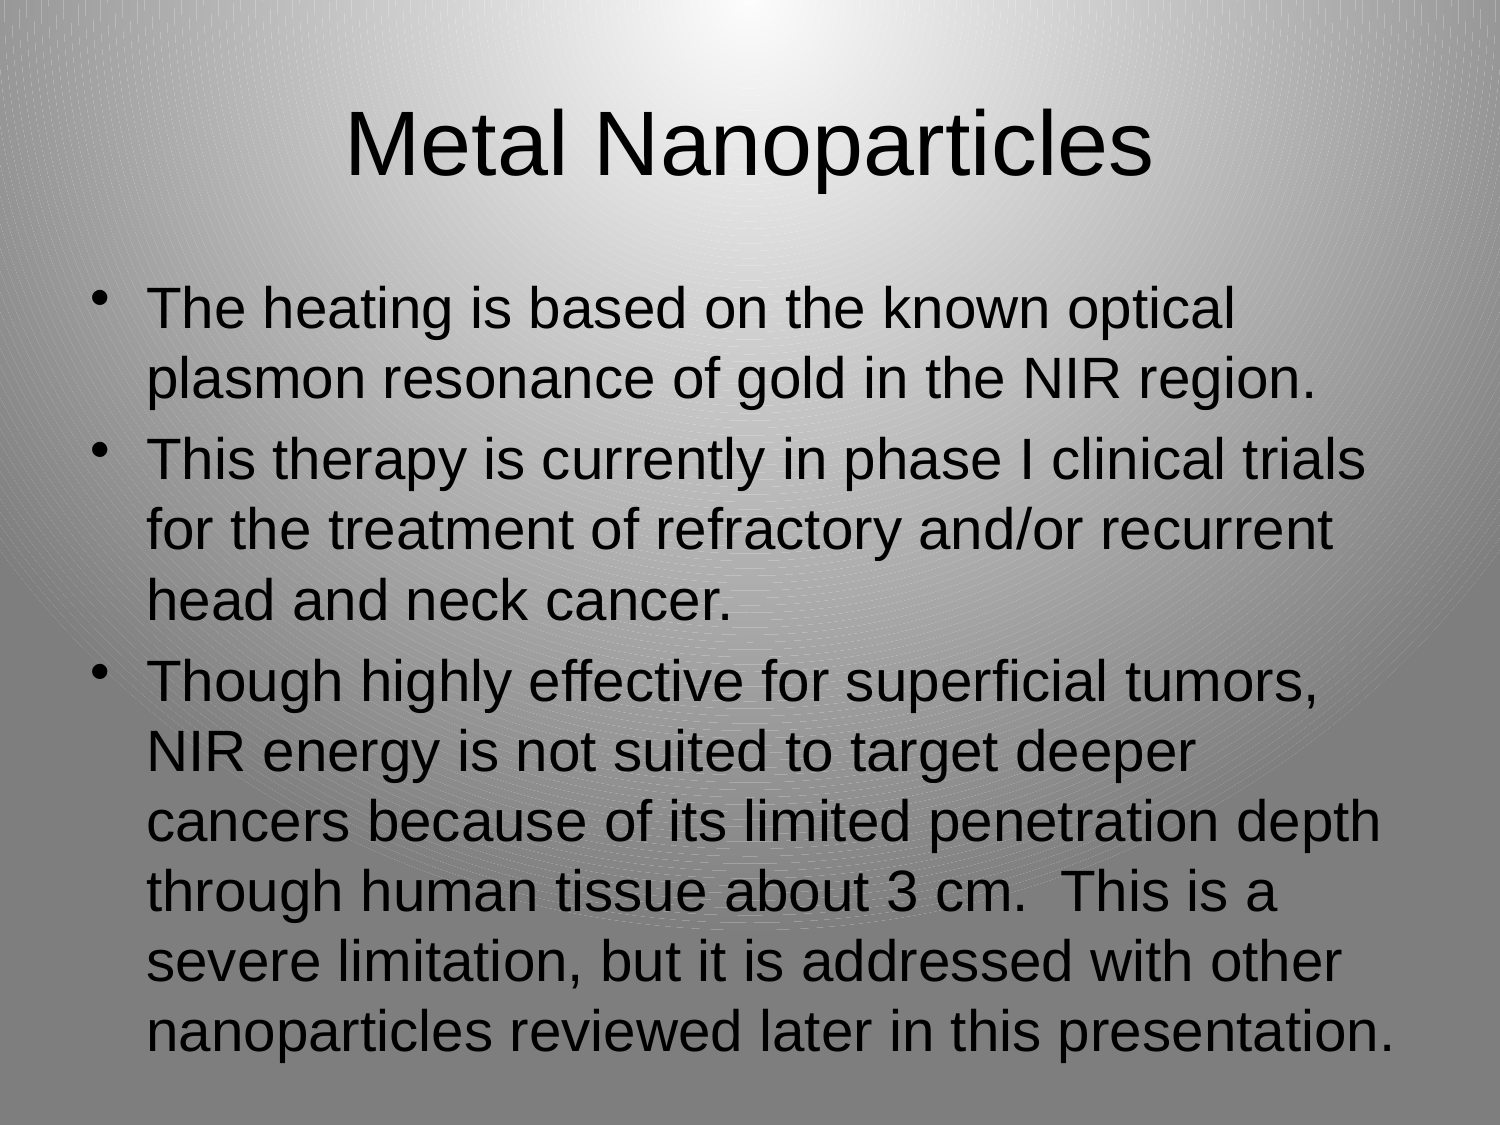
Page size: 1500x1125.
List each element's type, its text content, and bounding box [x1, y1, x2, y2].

list The heating is based on the known optical plasmon resonance of gold in the NIR region. This therapy is currently in phase I clinical trials for the treatment of refractory and/or recurrent head and neck cancer. Though highly effective for superficial tumors, NIR energy is not suited to target deeper cancers because of its limited penetration depth through human tissue about 3 cm. This is a severe limitation, but it is addressed with other nanoparticles reviewed later in this presentation. [74, 262, 1426, 863]
title Metal Nanoparticles [74, 44, 1426, 233]
